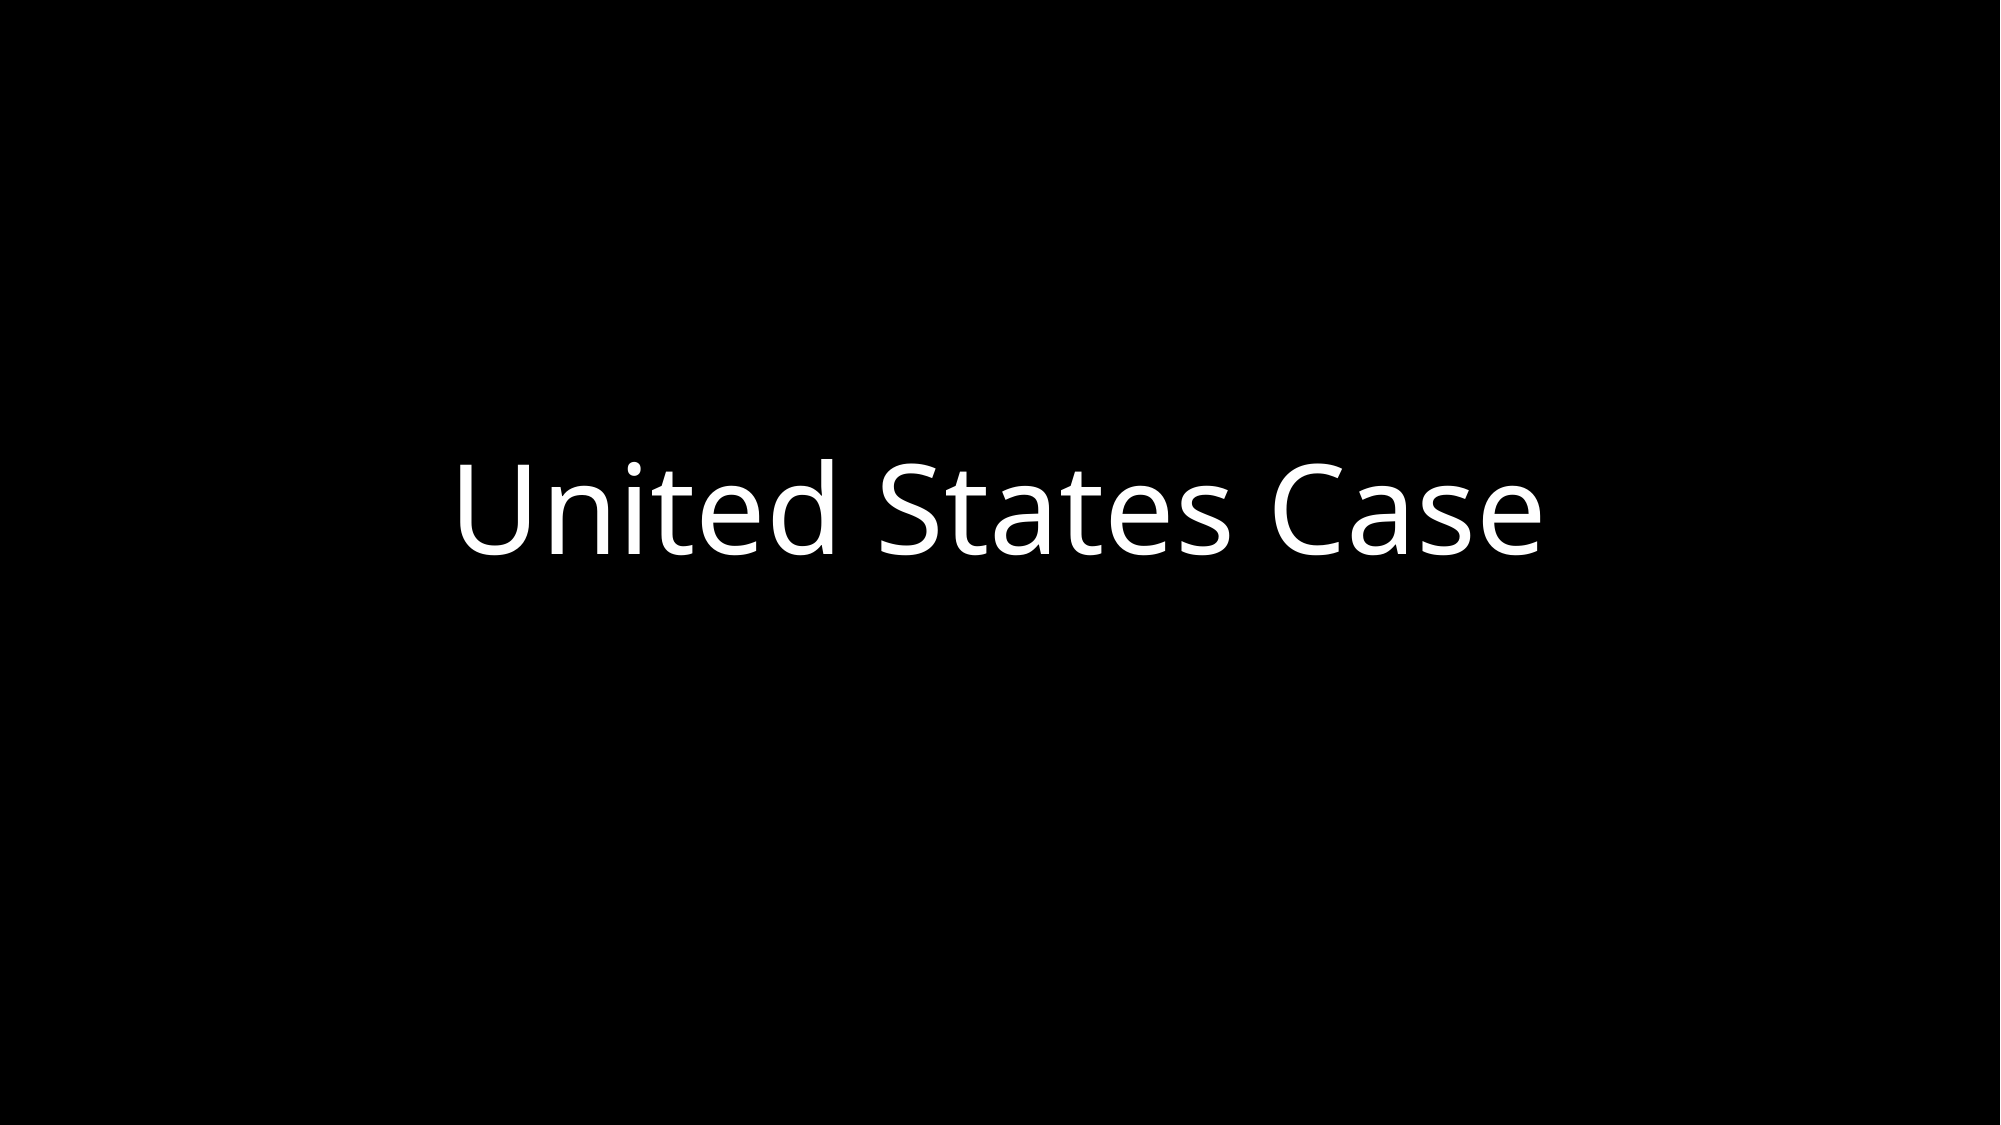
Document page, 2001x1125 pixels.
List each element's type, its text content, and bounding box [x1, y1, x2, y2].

title United States Case [136, 280, 1862, 749]
